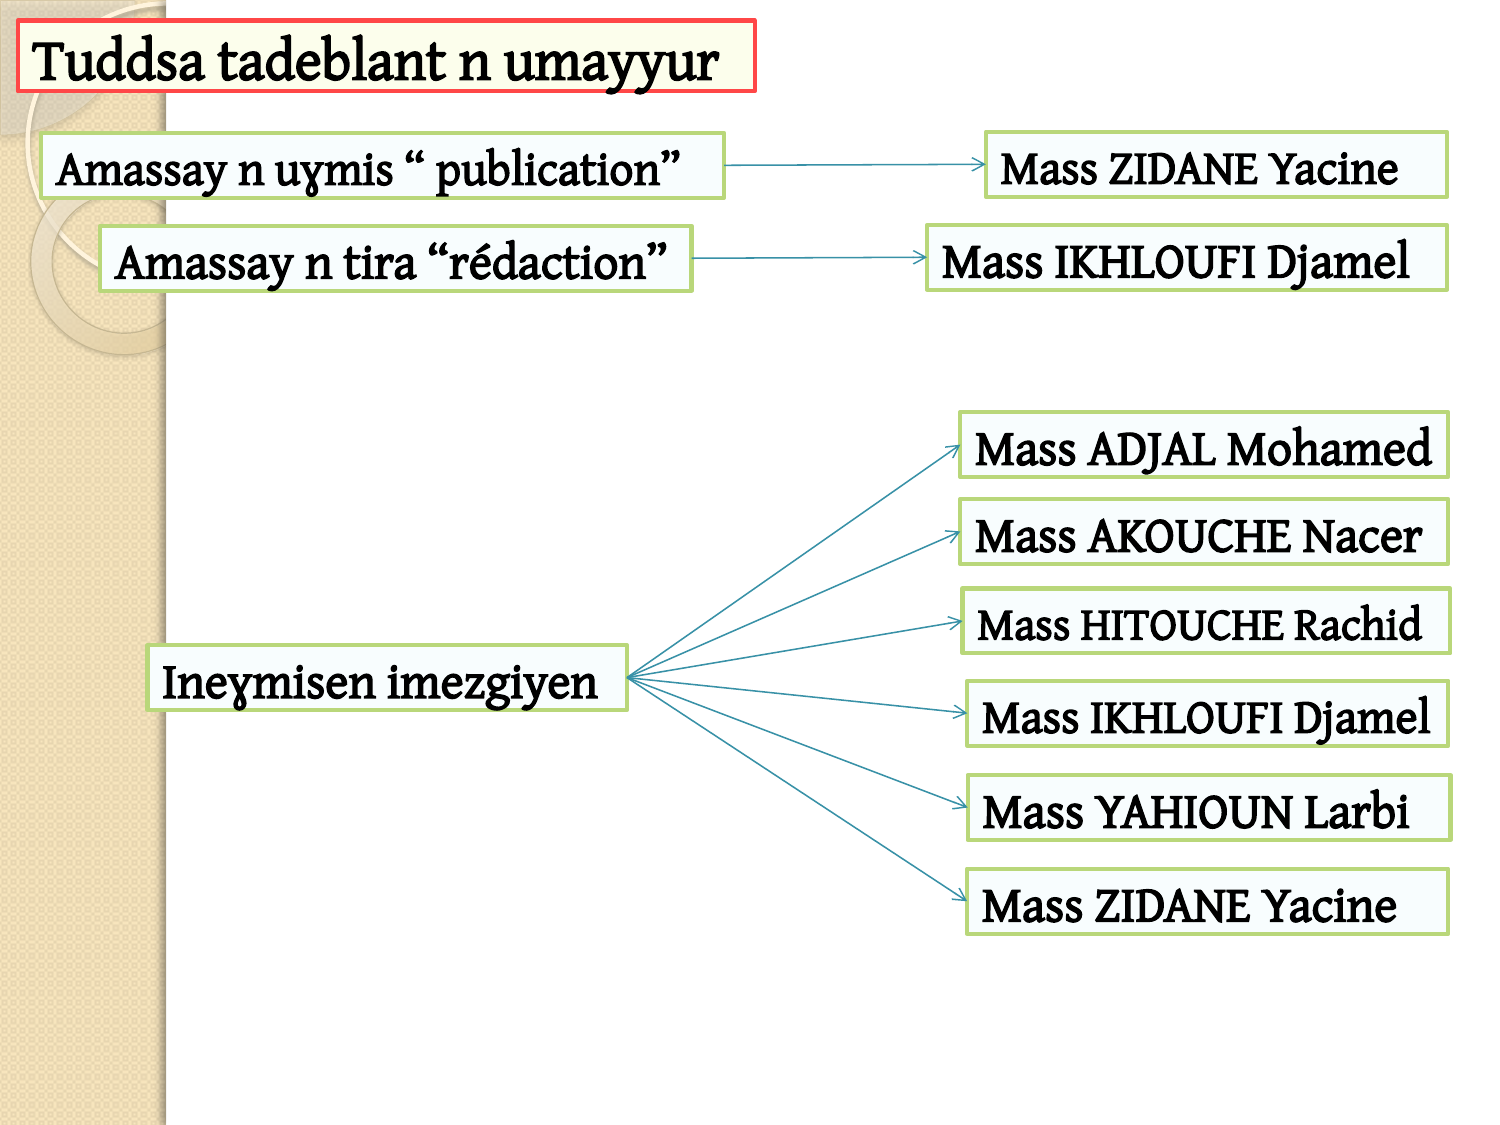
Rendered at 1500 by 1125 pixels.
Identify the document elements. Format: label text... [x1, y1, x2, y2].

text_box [626, 531, 961, 618]
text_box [626, 677, 968, 902]
text_box Mass ZIDANE Yacine [984, 130, 1449, 199]
text_box Mass ZIDANE Yacine [965, 867, 1450, 936]
text_box Amassay n tira “rédaction” [98, 224, 694, 293]
text_box Mass AKOUCHE Nacer [967, 497, 1450, 566]
text_box Ineɣmisen imezgiyen [145, 643, 617, 712]
text_box Mass IKHLOUFI Djamel [925, 223, 1449, 292]
text_box Amassay n uɣmis “ publication” [39, 131, 726, 200]
text_box Mass HITOUCHE Rachid [968, 586, 1452, 655]
text_box Mass IKHLOUFI Djamel [975, 679, 1450, 748]
title Tuddsa tadeblant n umayyur [16, 18, 757, 93]
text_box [626, 620, 963, 673]
text_box Mass ADJAL Mohamed [958, 410, 1450, 479]
text_box Mass YAHIOUN Larbi [974, 773, 1453, 842]
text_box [626, 444, 961, 530]
